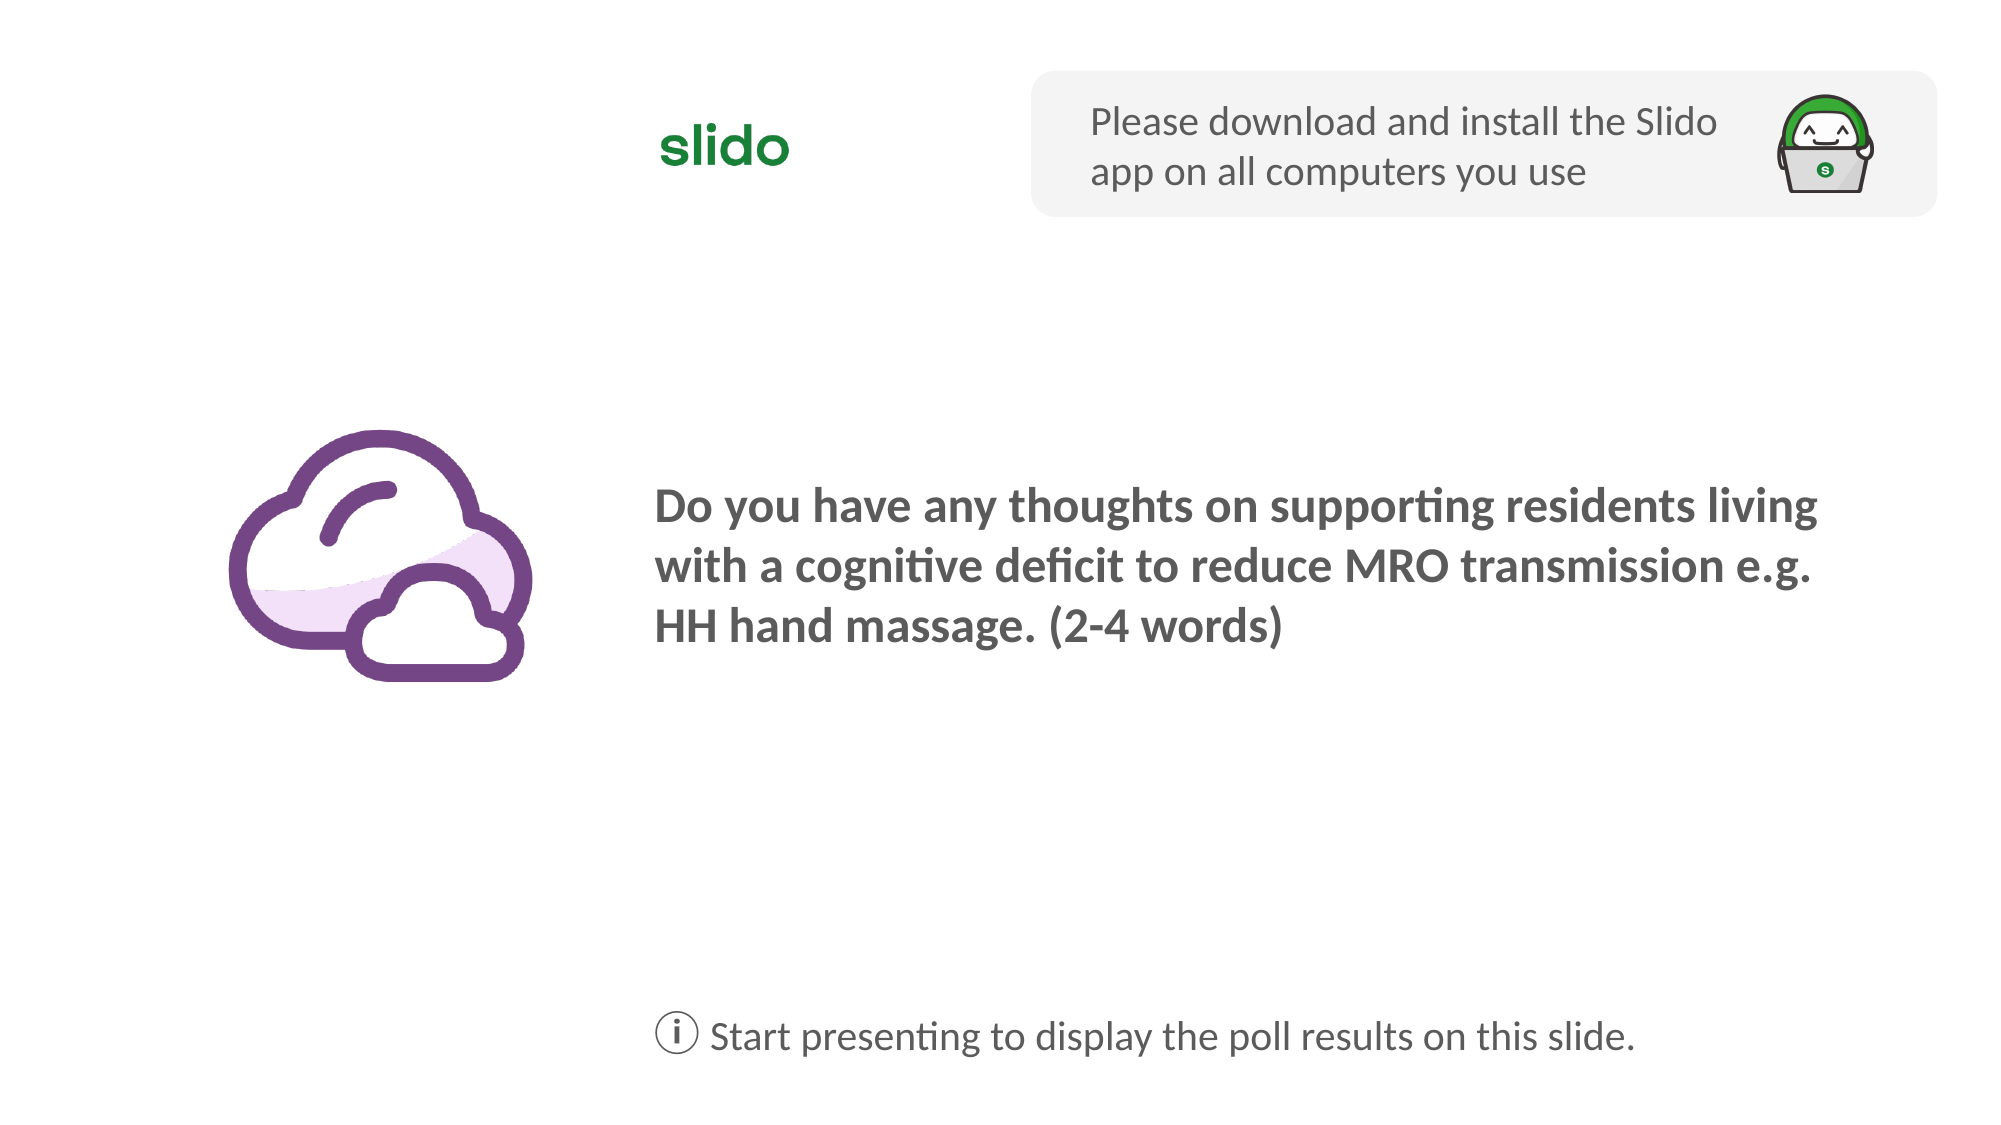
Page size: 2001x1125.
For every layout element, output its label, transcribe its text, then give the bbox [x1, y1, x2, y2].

picture [189, 372, 570, 753]
text_box Do you have any thoughts on supporting residents living with a cognitive deficit to reduce MRO transmission e.g. HH hand massage. (2-4 words) [639, 421, 1841, 704]
picture [639, 101, 810, 187]
text_box Please download and install the Slido app on all computers you use [1030, 69, 1939, 218]
picture [1775, 94, 1874, 193]
text_box ⓘ Start presenting to display the poll results on this slide. [639, 989, 1841, 1076]
